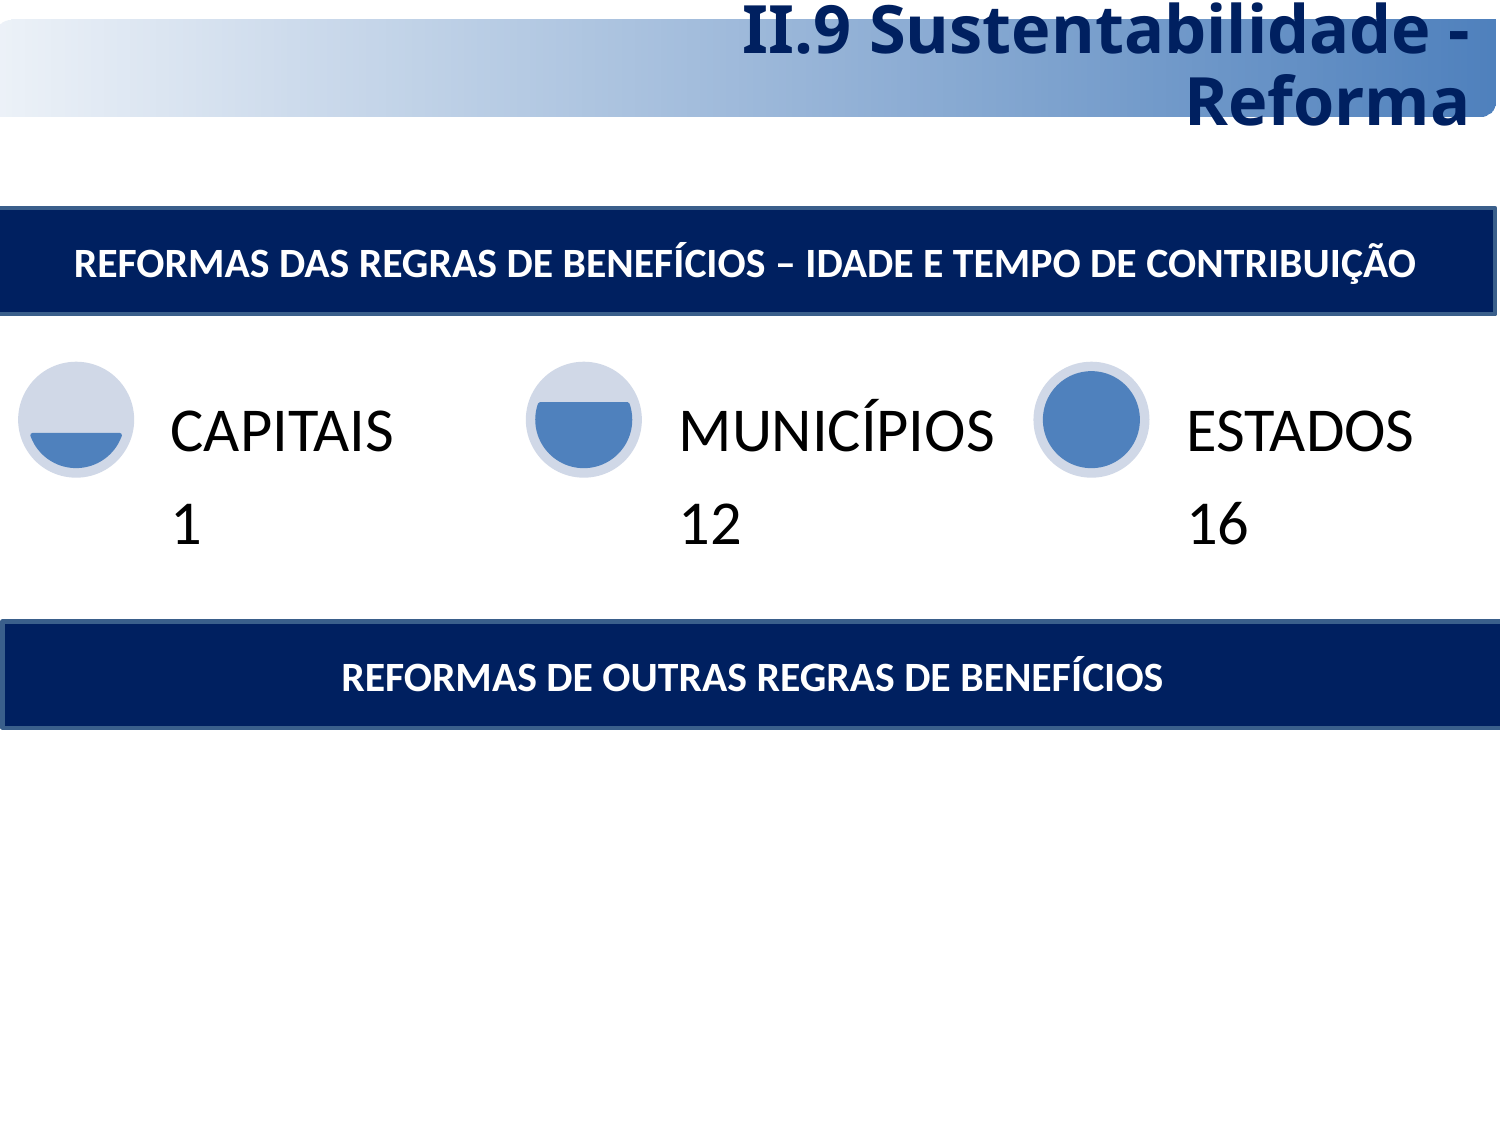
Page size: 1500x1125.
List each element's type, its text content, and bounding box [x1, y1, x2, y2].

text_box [17, 361, 1500, 1059]
text_box REFORMAS DAS REGRAS DE BENEFÍCIOS – IDADE E TEMPO DE CONTRIBUIÇÃO [0, 206, 1497, 316]
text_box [0, 18, 1496, 117]
text_box REFORMAS DE OUTRAS REGRAS DE BENEFÍCIOS [0, 619, 12, 730]
